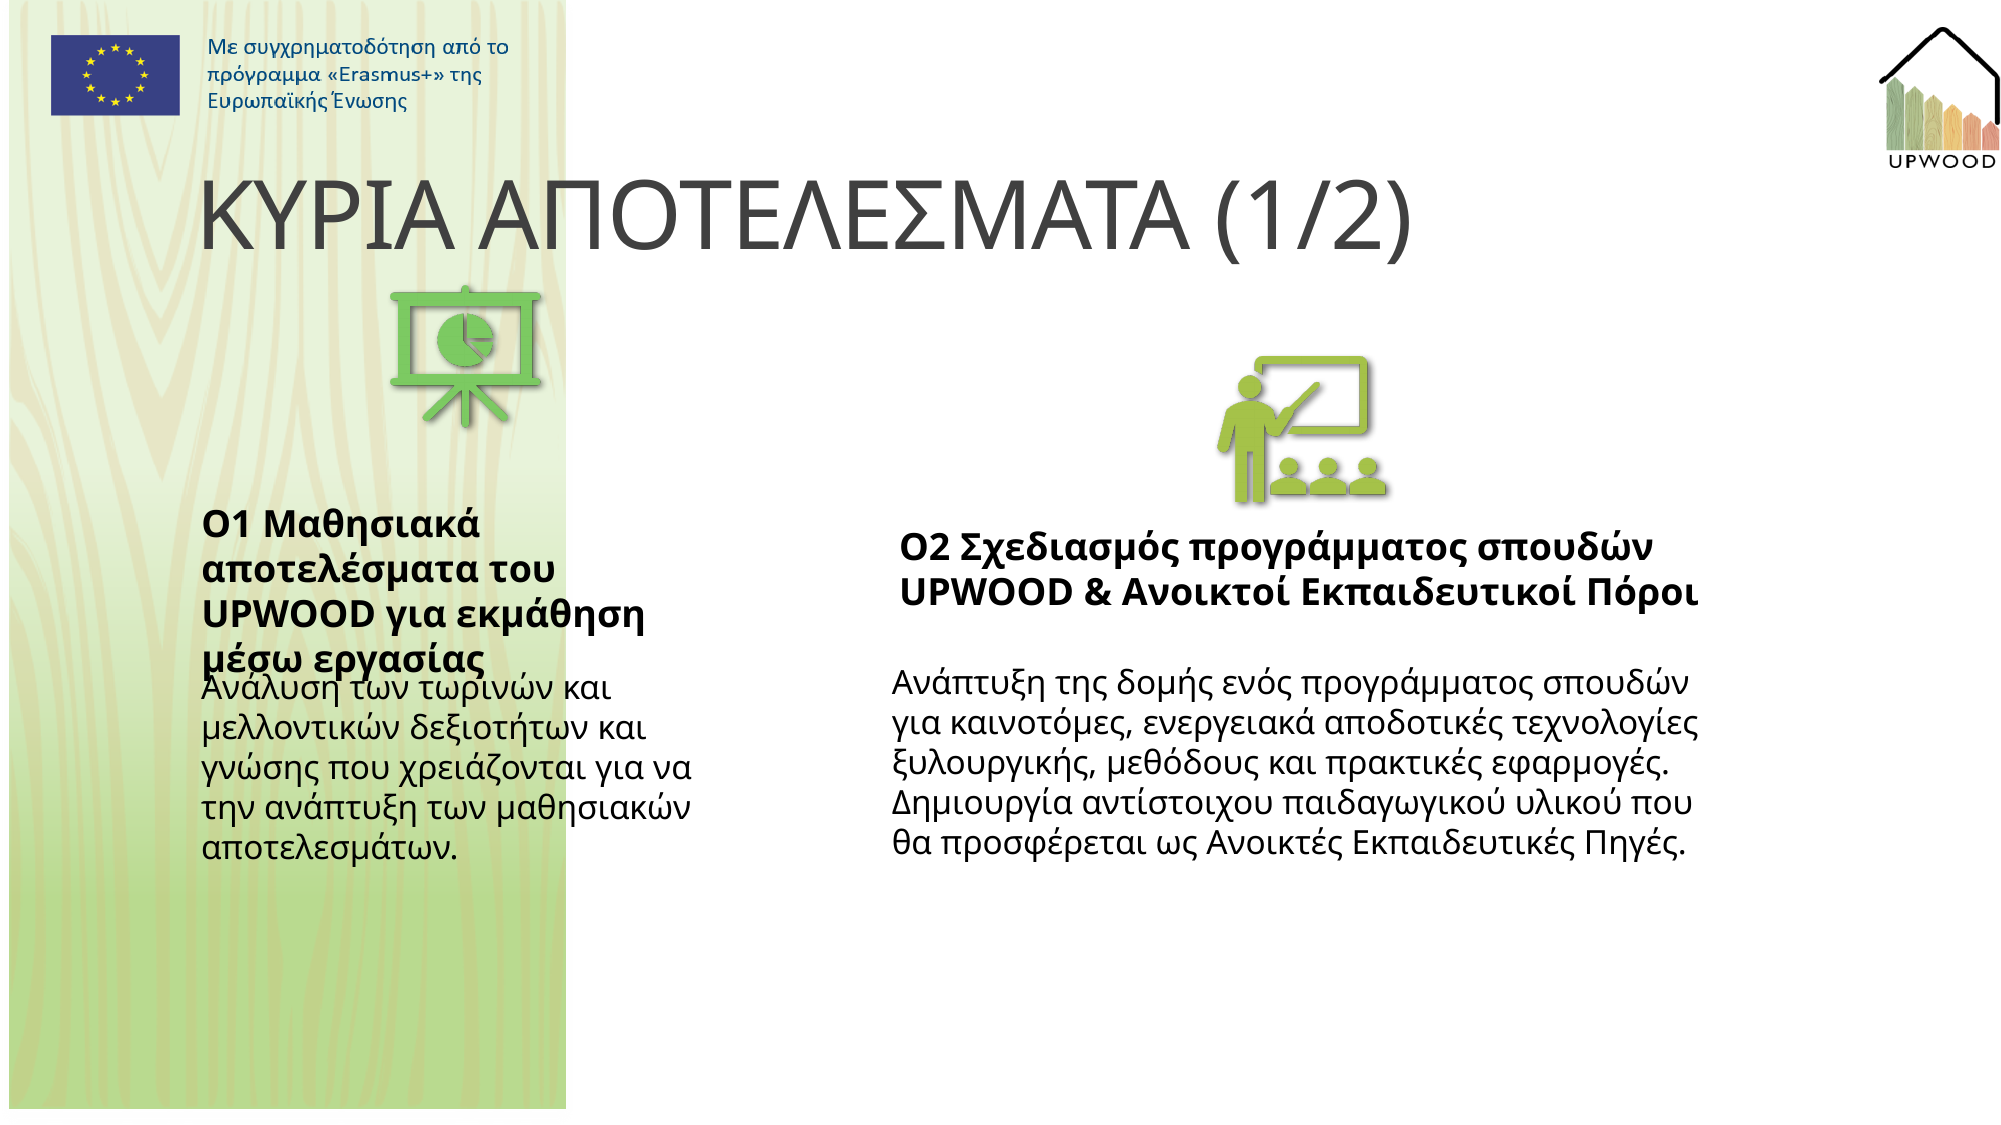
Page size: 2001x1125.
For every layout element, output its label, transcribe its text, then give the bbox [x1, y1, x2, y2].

title ΚΥΡΙΑ ΑΠΟΤΕΛΕΣΜΑΤΑ (1/2) [180, 39, 1830, 156]
picture [0, 0, 2001, 1125]
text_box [89, 159, 1859, 1079]
